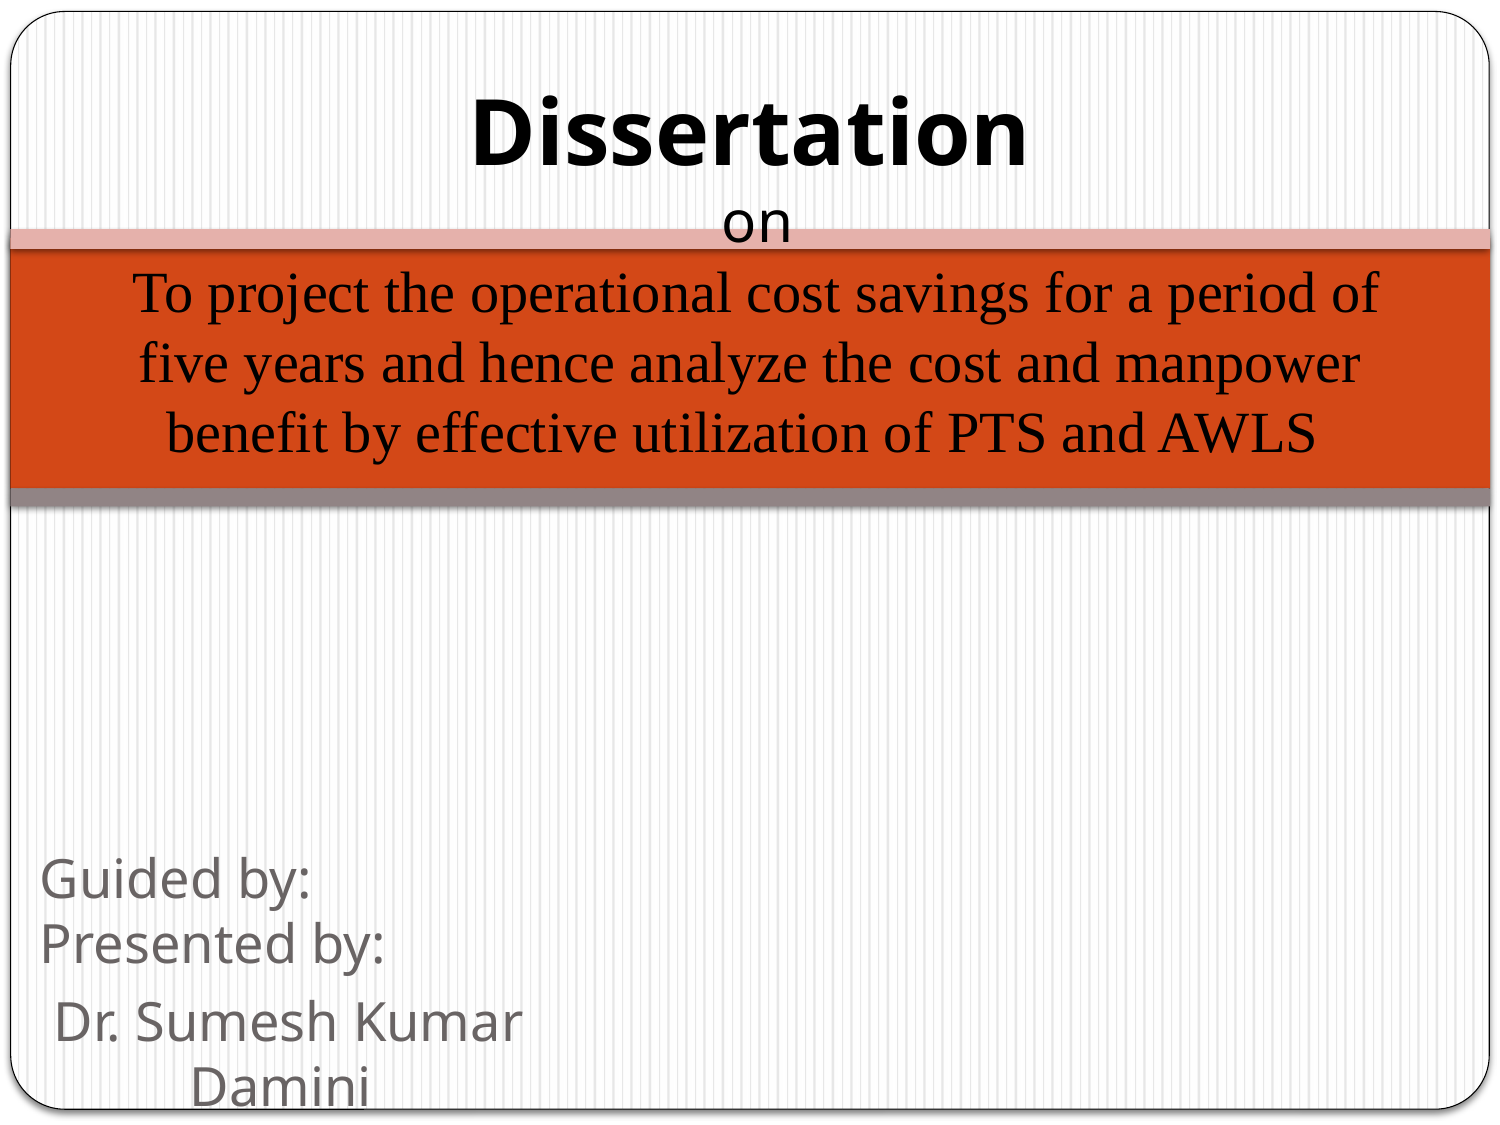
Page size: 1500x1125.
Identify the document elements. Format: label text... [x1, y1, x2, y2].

subtitle Guided by: Presented by: Dr. Sumesh Kumar Damini [24, 837, 1500, 1088]
title Dissertation on To project the operational cost savings for a period of five years and hence analyze the cost and manpower benefit by effective utilization of PTS and AWLS [75, 162, 1425, 463]
